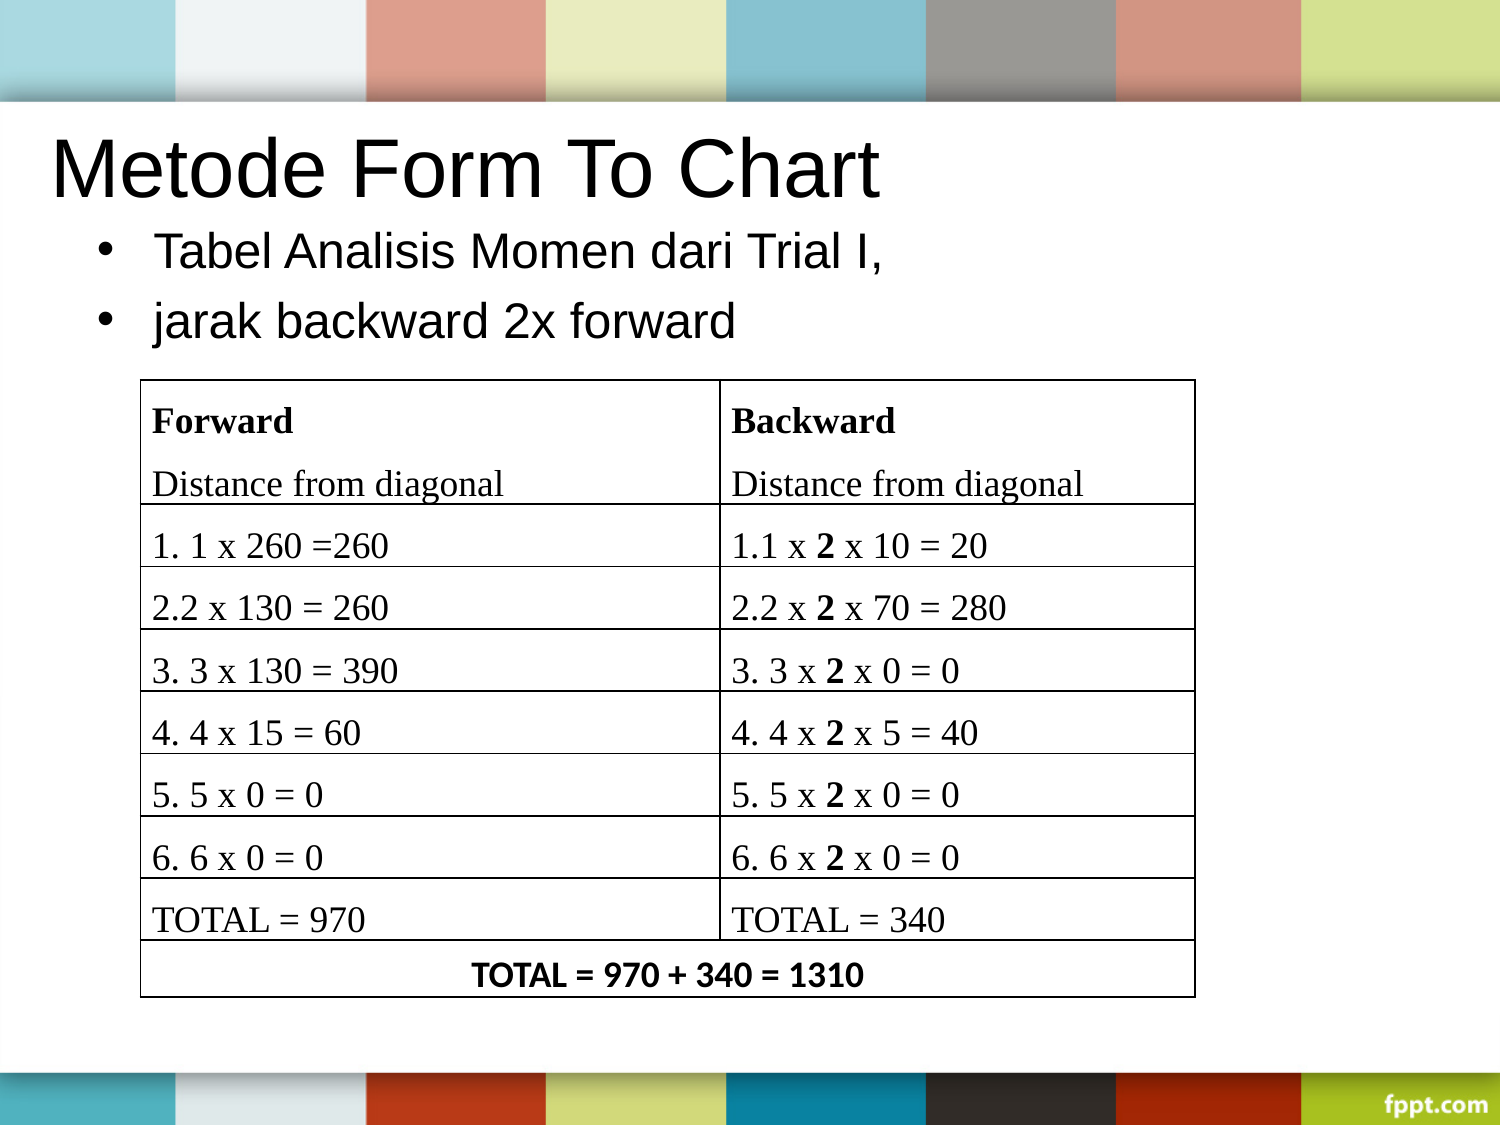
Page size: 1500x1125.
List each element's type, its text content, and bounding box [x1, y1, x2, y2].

table_cell TOTAL = 970 [141, 879, 719, 939]
table_cell 3. 3 x 130 = 390 [141, 630, 719, 690]
picture [0, 0, 1500, 1125]
table_cell 1.1 x 2 x 10 = 20 [721, 505, 1194, 566]
table_cell 5. 5 x 2 x 0 = 0 [721, 754, 1194, 815]
table_cell 6. 6 x 0 = 0 [141, 817, 719, 877]
table_cell 4. 4 x 2 x 5 = 40 [721, 692, 1194, 753]
table_cell 5. 5 x 0 = 0 [141, 754, 719, 815]
table_cell 1. 1 x 260 =260 [141, 505, 719, 566]
table_cell 3. 3 x 2 x 0 = 0 [721, 630, 1194, 690]
table_cell TOTAL = 340 [721, 879, 1194, 939]
table_cell 6. 6 x 2 x 0 = 0 [721, 817, 1194, 877]
table_cell 2.2 x 130 = 260 [141, 567, 719, 628]
table_header Backward Distance from diagonal [721, 381, 1194, 503]
table_cell 4. 4 x 15 = 60 [141, 692, 719, 753]
table_cell 2.2 x 2 x 70 = 280 [721, 567, 1194, 628]
table_cell TOTAL = 970 + 340 = 1310 [141, 941, 1194, 996]
table_header Forward Distance from diagonal [141, 381, 719, 503]
text_box Tabel Analisis Momen dari Trial I, jarak backward 2x forward [81, 210, 1461, 317]
title Metode Form To Chart [34, 116, 1386, 212]
